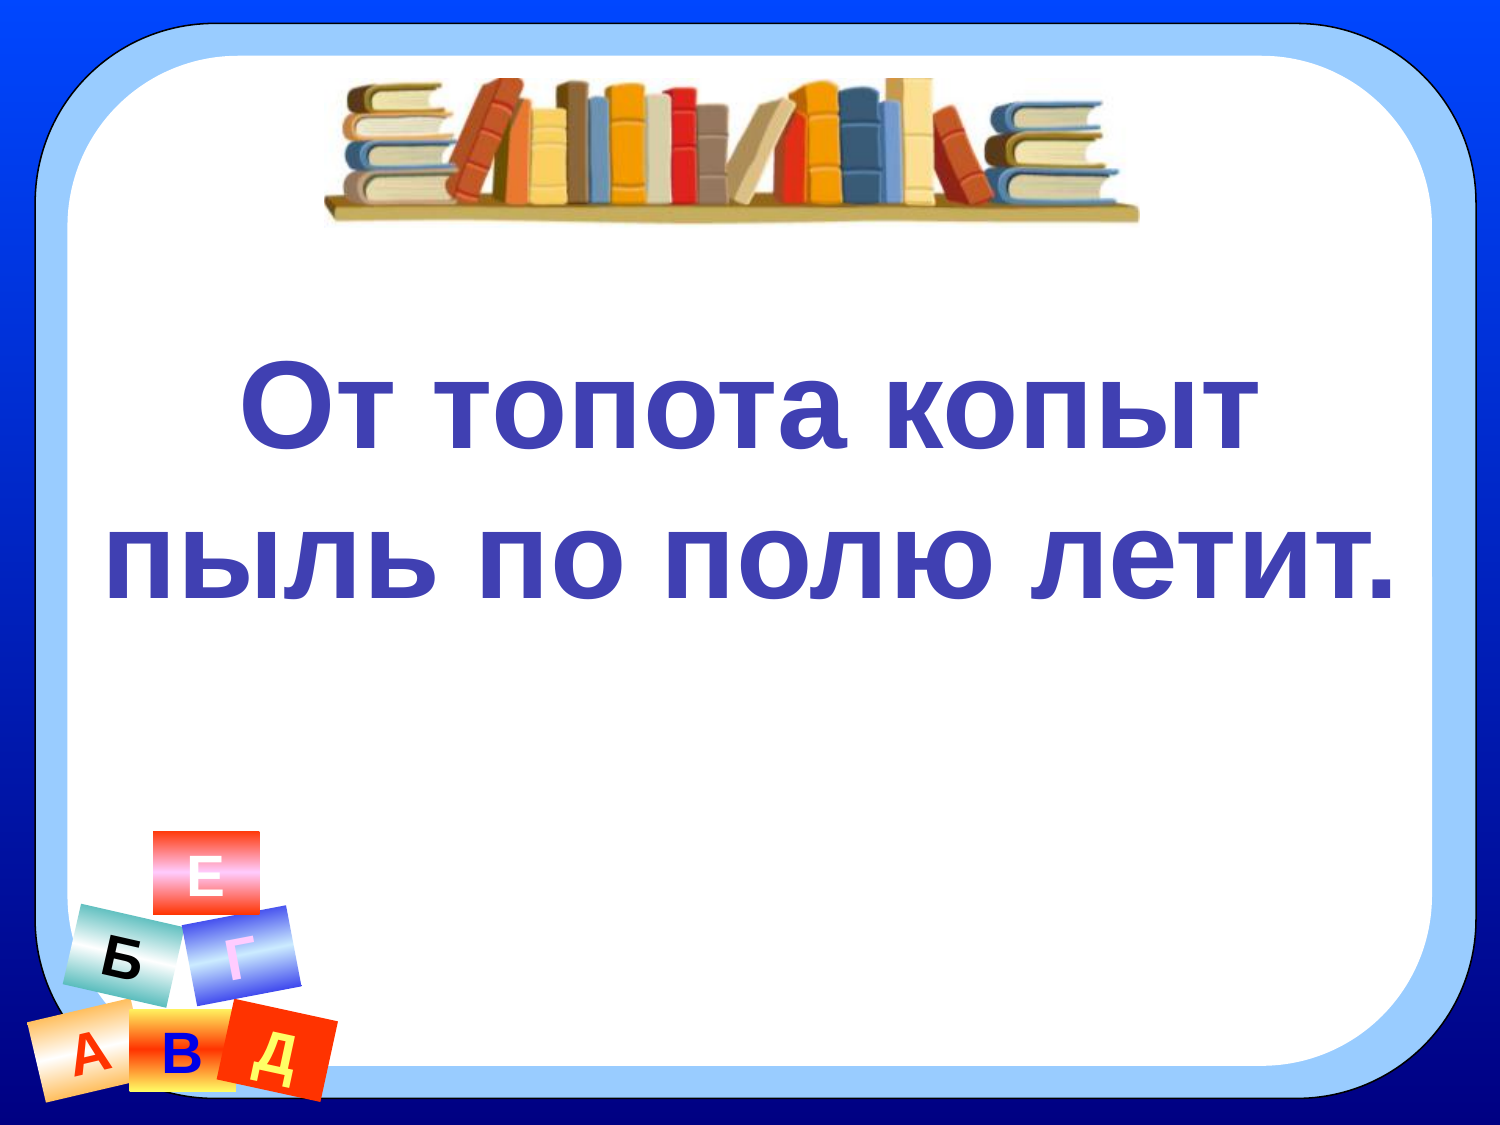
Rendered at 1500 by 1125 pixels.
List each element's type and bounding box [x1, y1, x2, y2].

picture [324, 77, 1140, 243]
text_box [34, 23, 1477, 1099]
